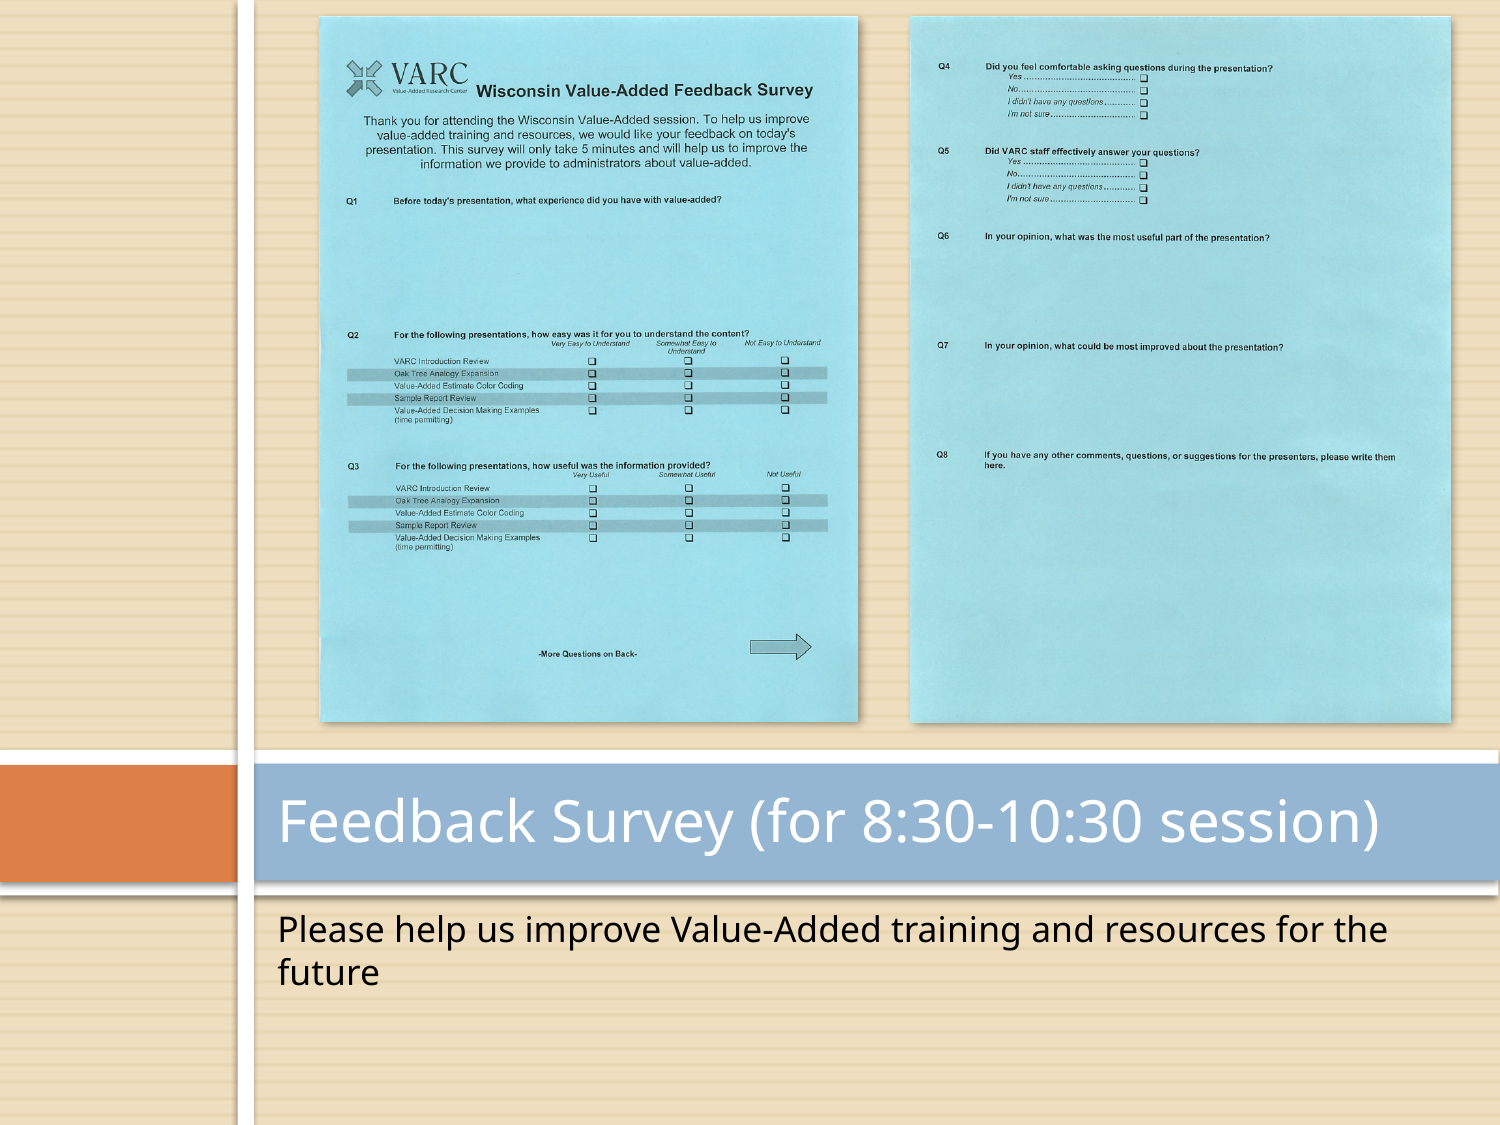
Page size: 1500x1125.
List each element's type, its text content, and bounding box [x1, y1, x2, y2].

list Please help us improve Value-Added training and resources for the future [262, 900, 1463, 1013]
title Feedback Survey (for 8:30-10:30 session) [262, 762, 1463, 875]
picture [910, 16, 1451, 724]
picture [319, 15, 859, 722]
